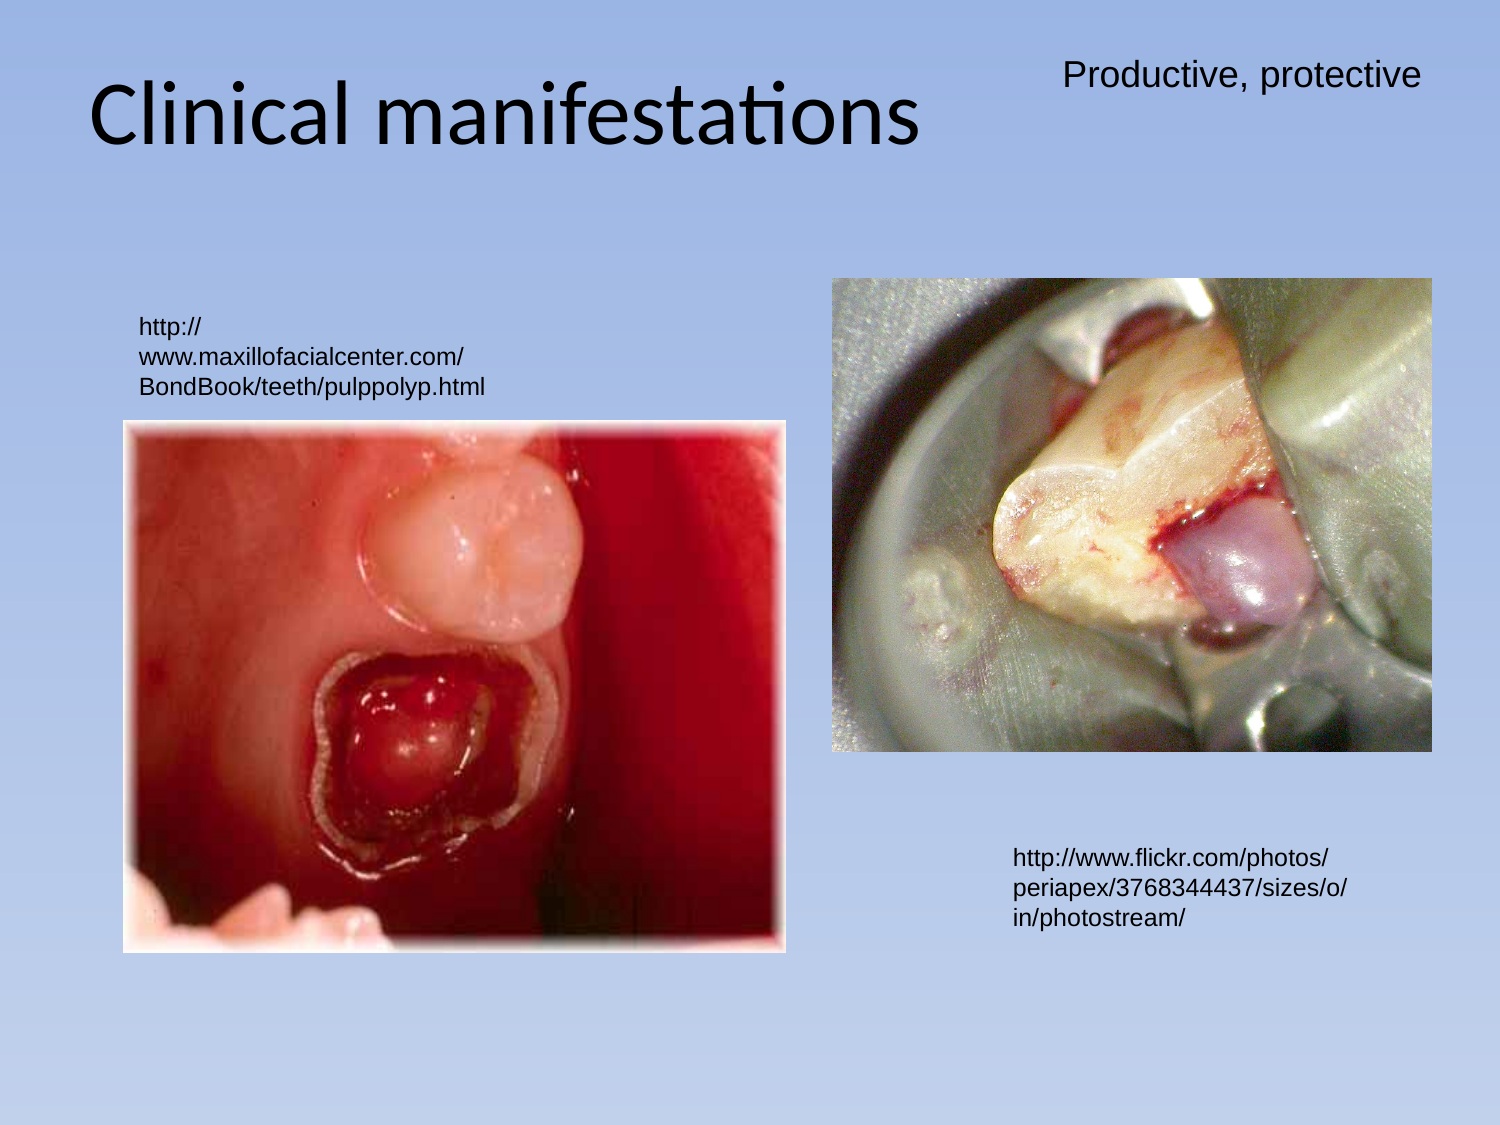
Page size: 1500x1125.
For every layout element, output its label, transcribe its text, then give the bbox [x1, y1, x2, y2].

picture [123, 420, 786, 953]
text_box Productive, protective [1047, 42, 1438, 103]
text_box http://www.flickr.com/photos/periapex/3768344437/sizes/o/in/photostream/ [998, 834, 1388, 939]
picture [832, 278, 1432, 752]
text_box Clinical manifestations [74, 45, 1425, 233]
text_box http://www.maxillofacialcenter.com/BondBook/teeth/pulppolyp.html [123, 302, 538, 408]
